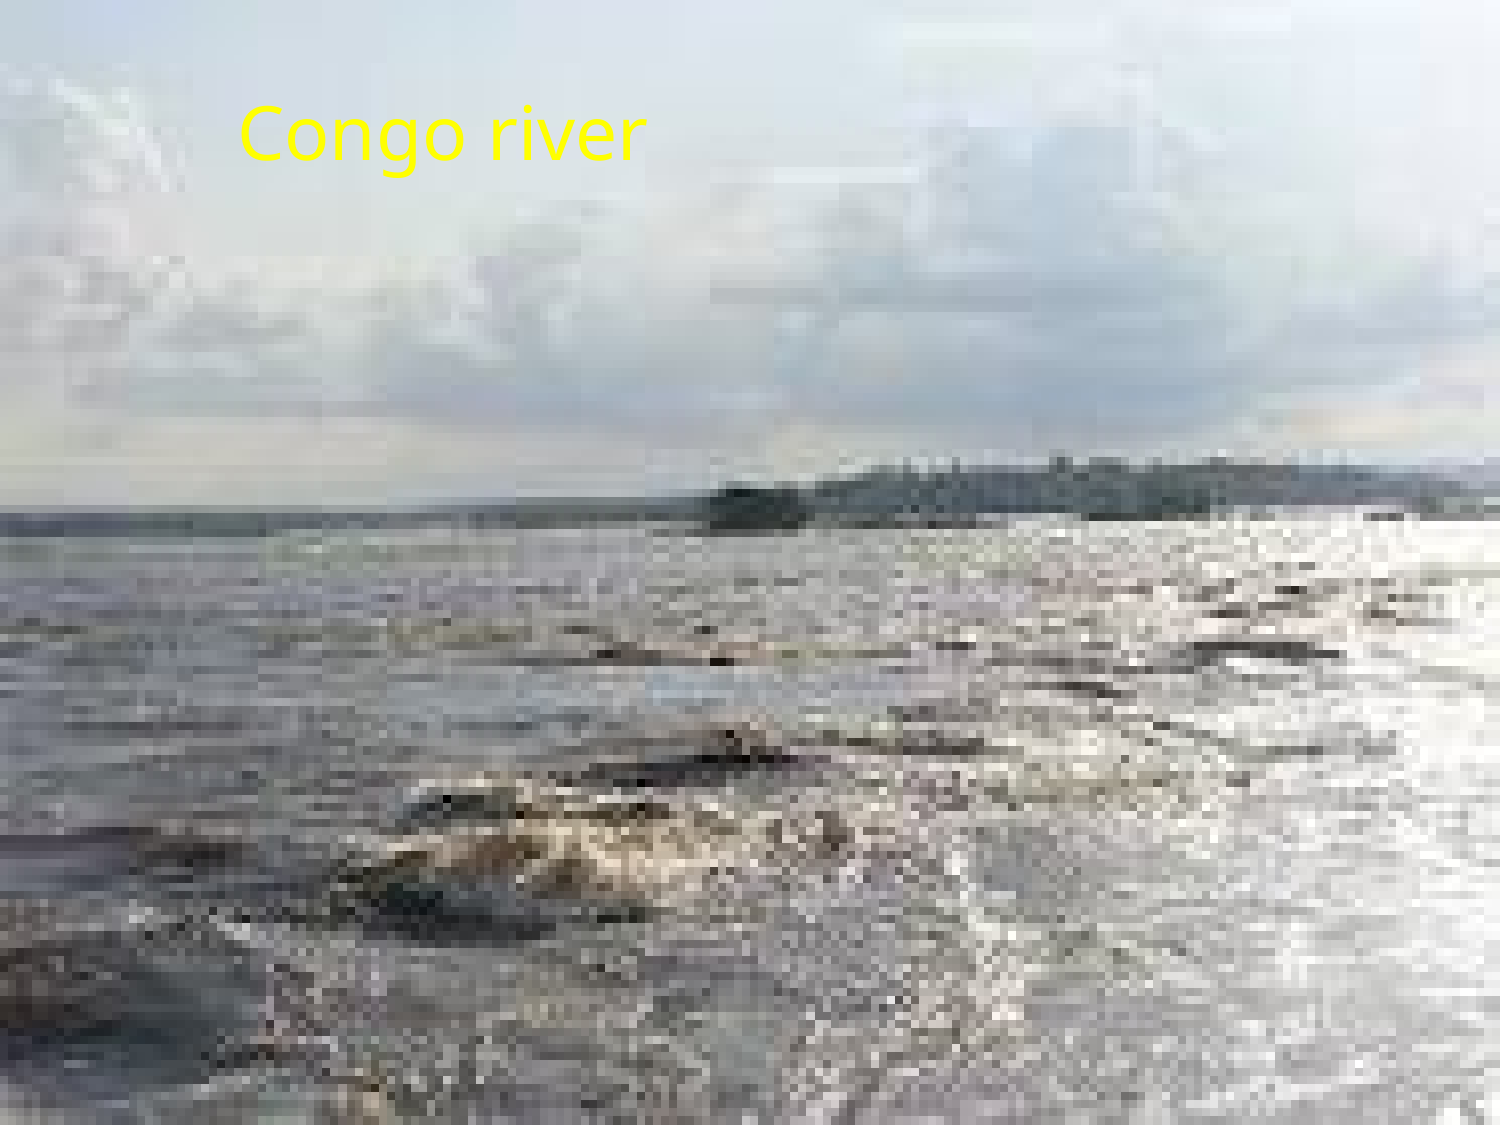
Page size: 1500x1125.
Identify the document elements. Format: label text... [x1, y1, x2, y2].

text_box Congo river [53, 78, 833, 256]
picture [0, 0, 1500, 1125]
